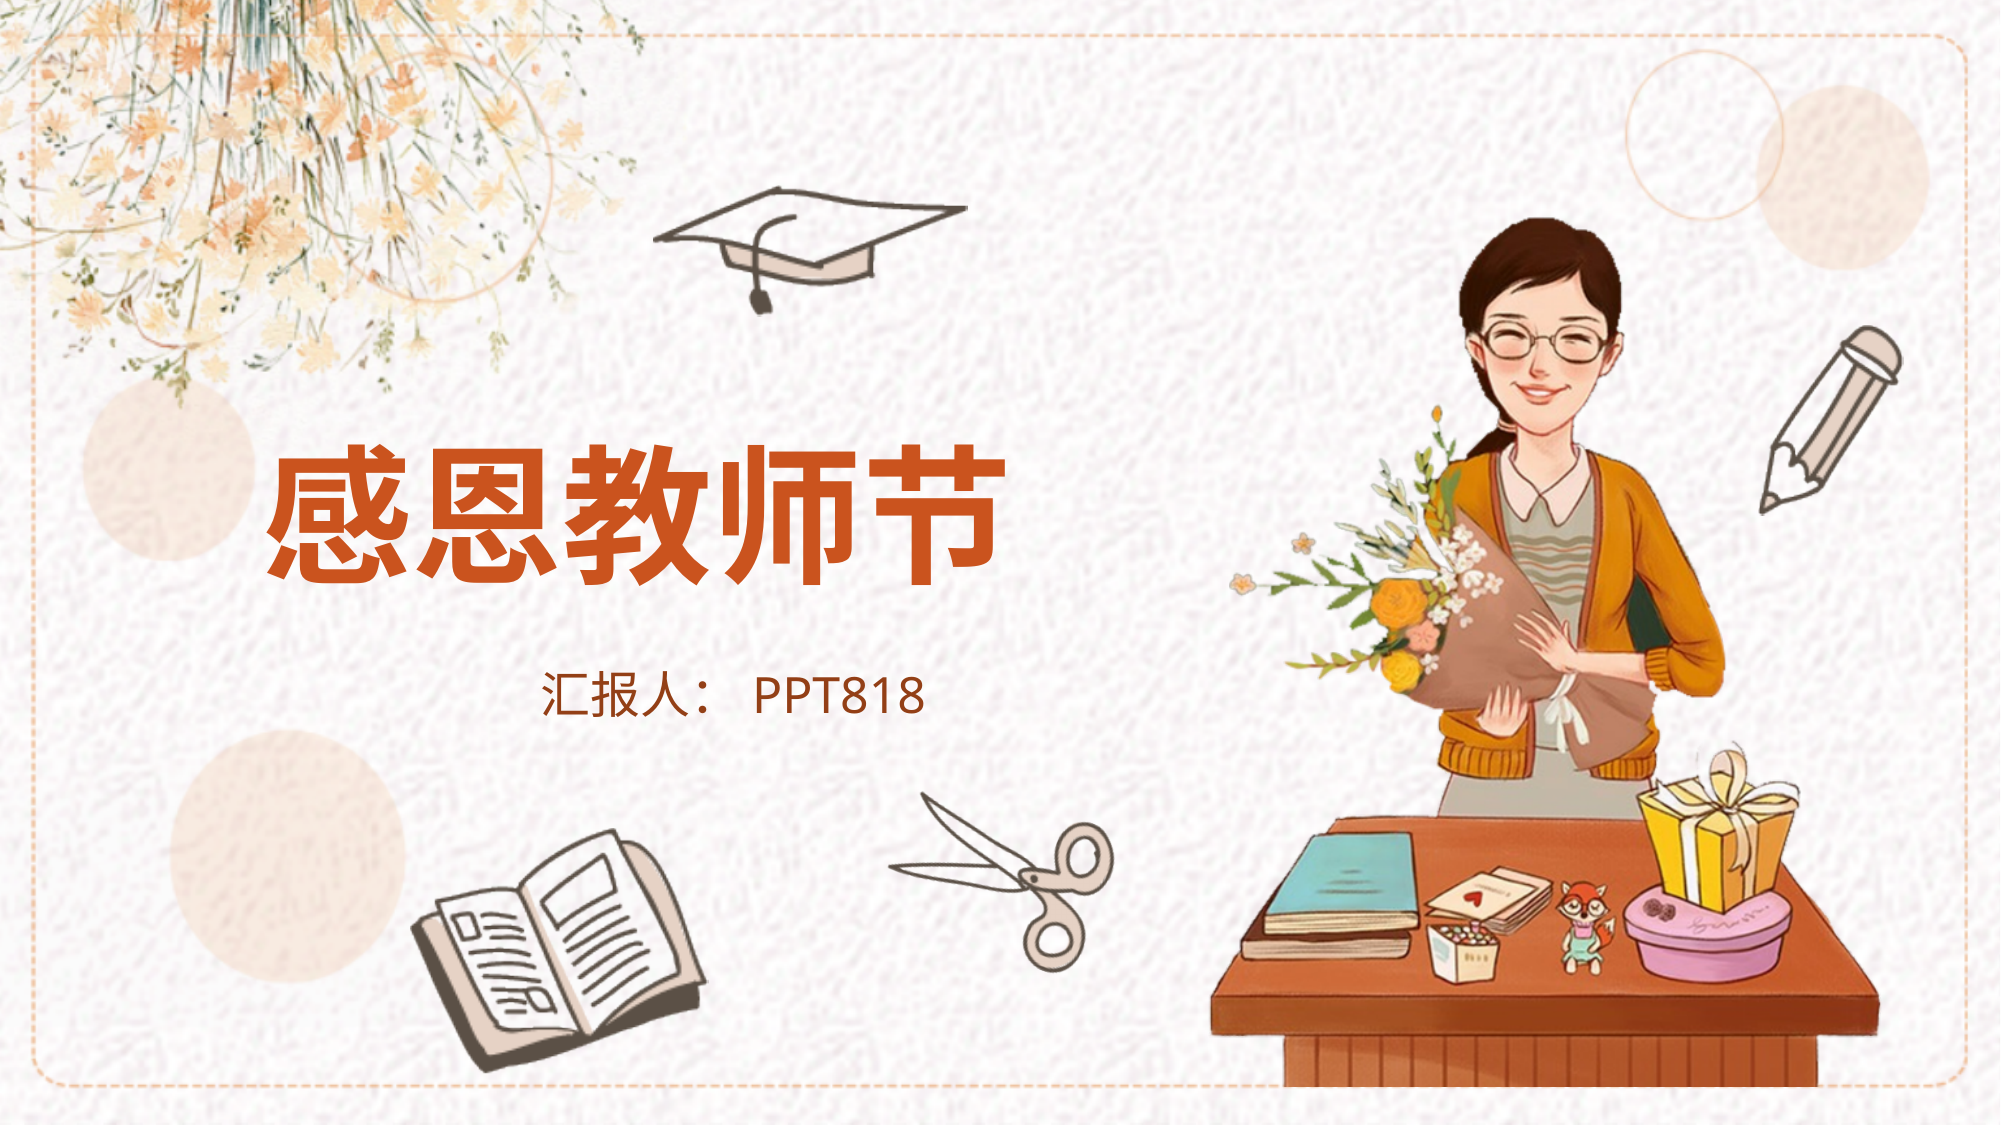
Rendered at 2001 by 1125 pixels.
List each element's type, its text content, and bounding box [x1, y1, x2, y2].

text_box 感恩教师节 [247, 414, 1103, 610]
text_box 汇报人：PPT818 [525, 656, 968, 732]
picture [0, 0, 2001, 1125]
